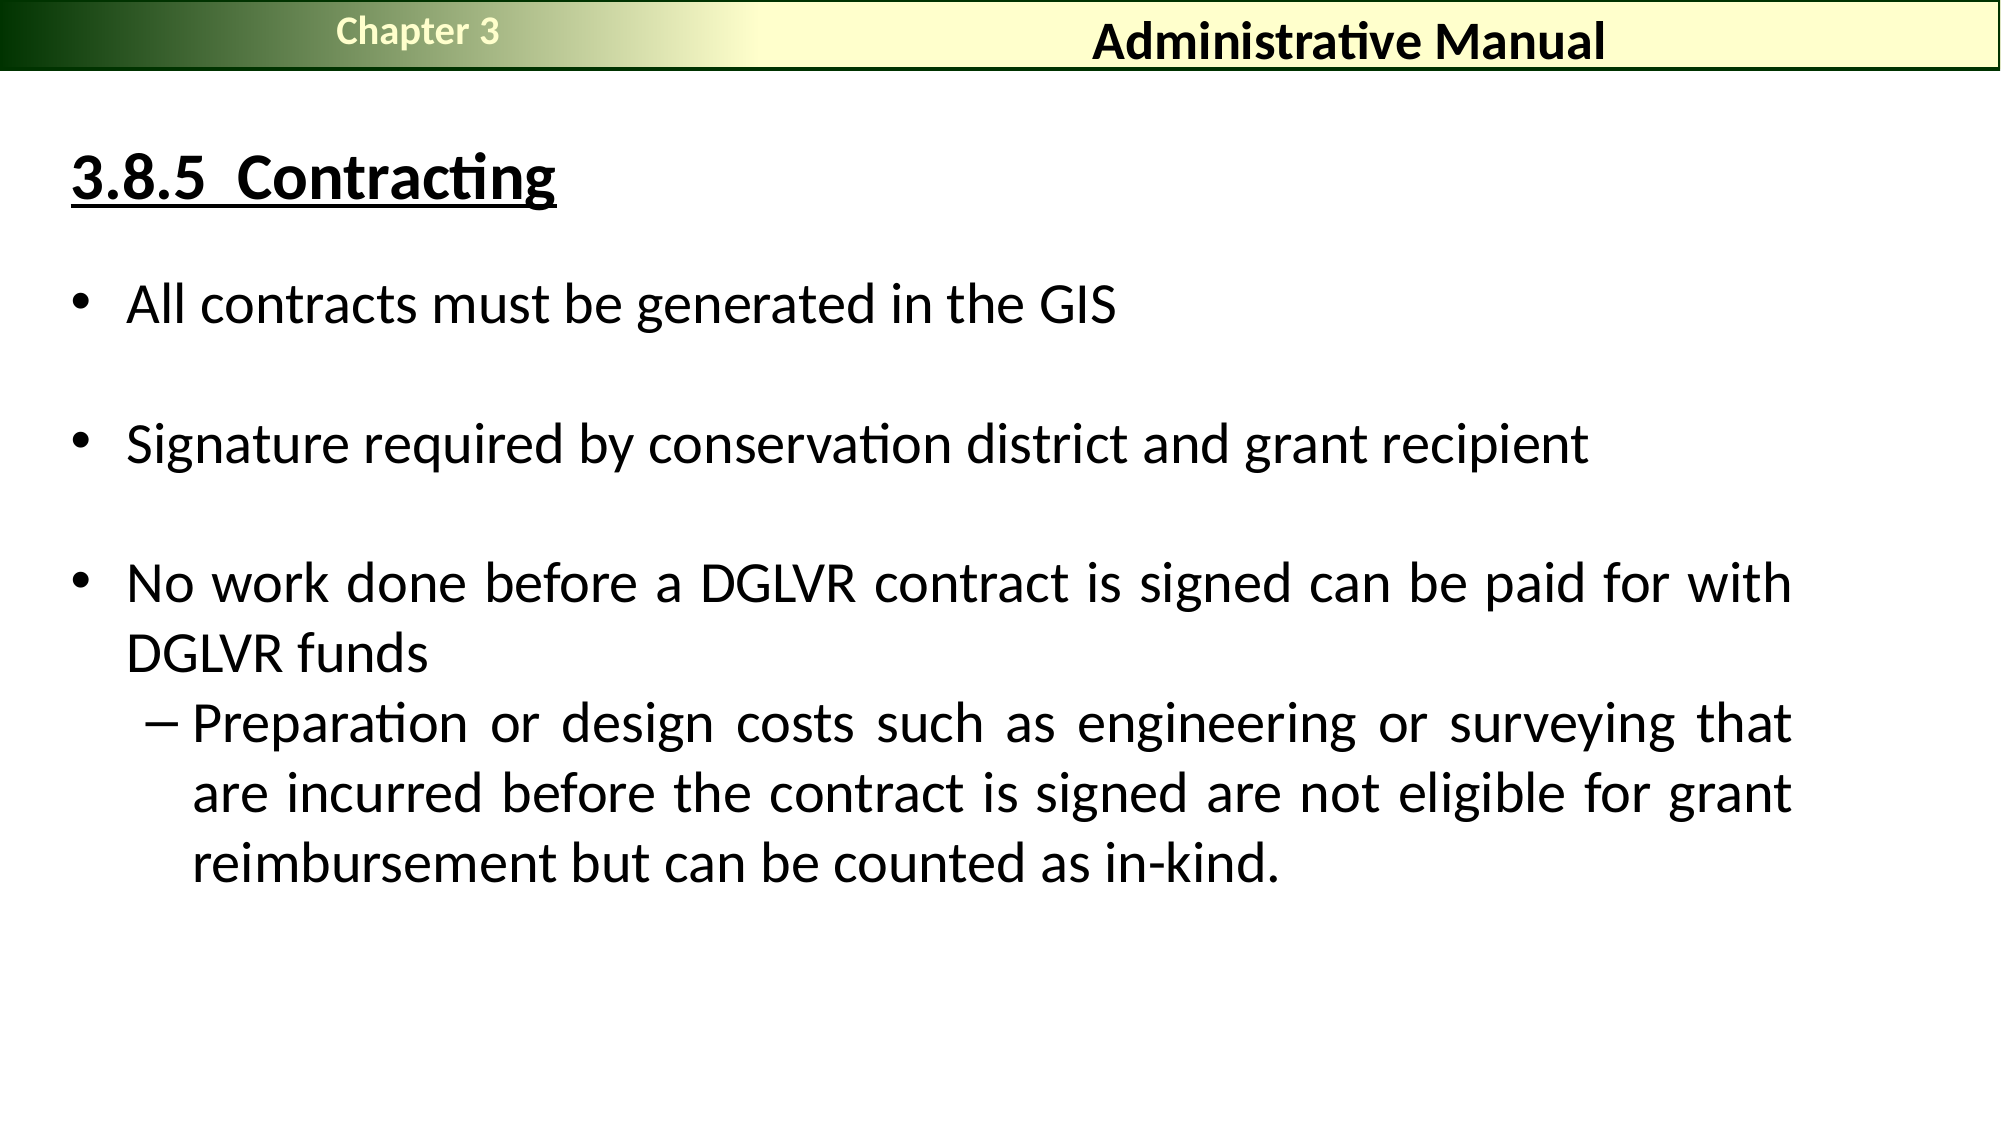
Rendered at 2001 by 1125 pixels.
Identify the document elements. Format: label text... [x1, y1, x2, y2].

text_box Chapter 3 [324, 0, 728, 57]
title Administrative Manual [699, 0, 2000, 75]
subtitle 3.8.5 Contracting All contracts must be generated in the GIS Signature required by conservation district and grant recipient No work done before a DGLVR contract is signed can be paid for with DGLVR funds Preparation or design costs such as engineering or surveying that are incurred before the contract is signed are not eligible for grant reimbursement but can be counted as in-kind. [55, 125, 1810, 918]
